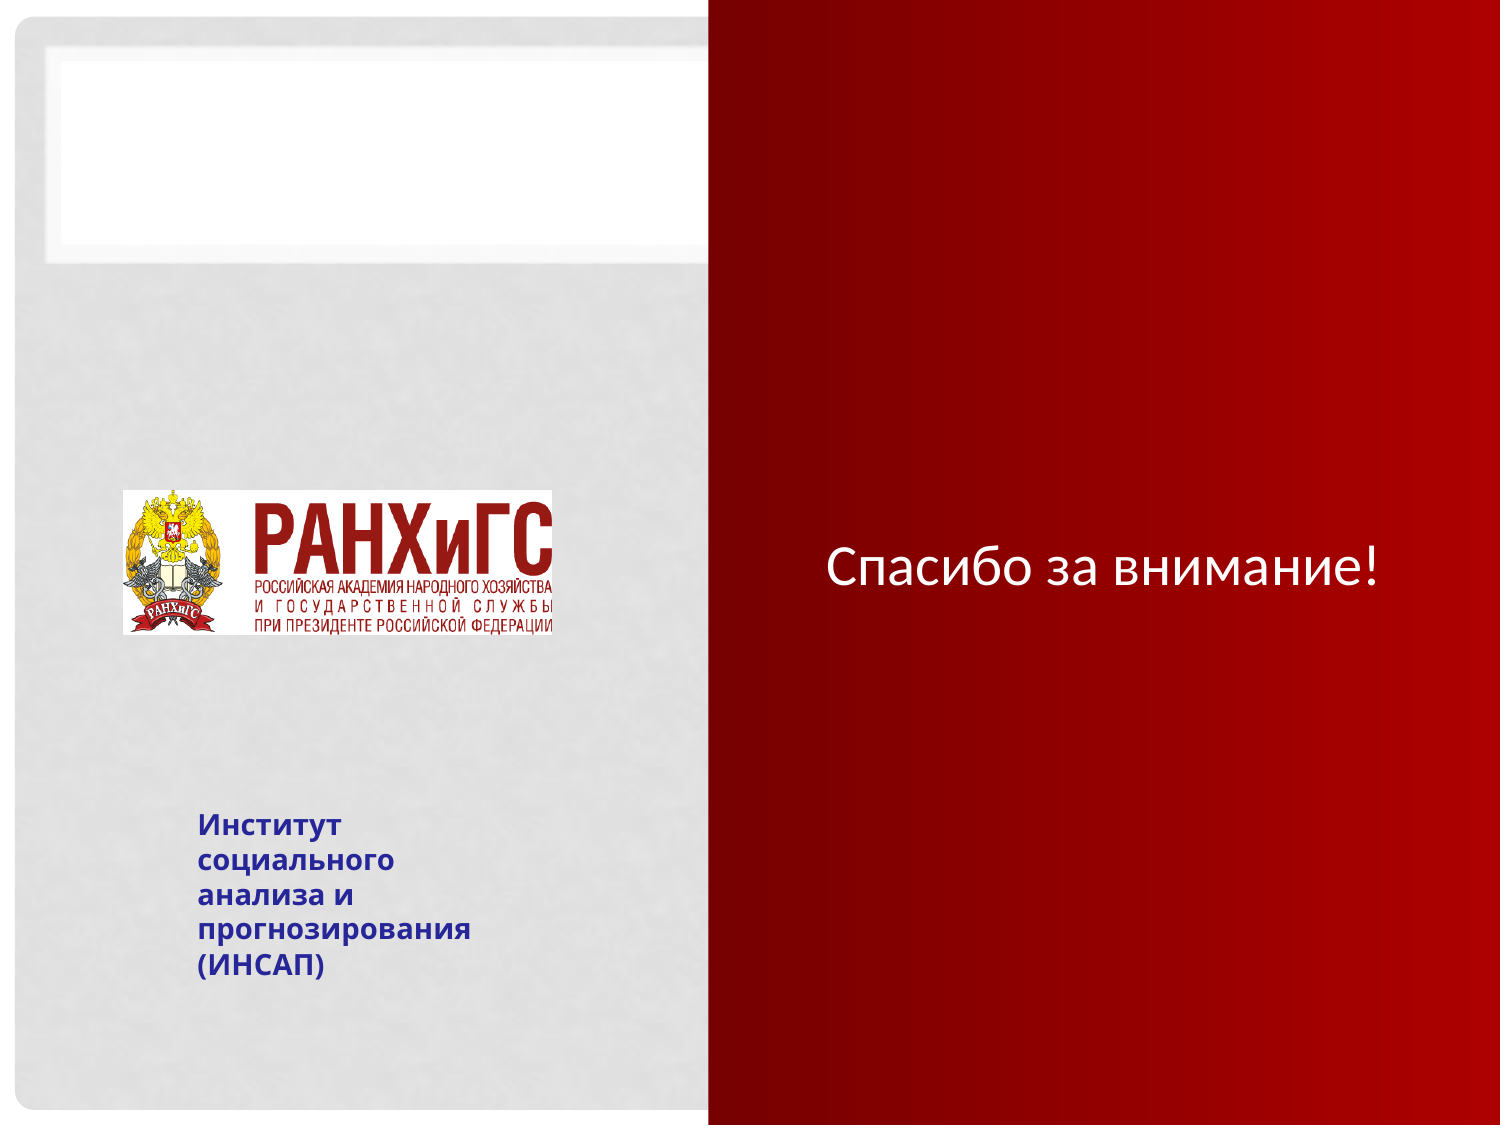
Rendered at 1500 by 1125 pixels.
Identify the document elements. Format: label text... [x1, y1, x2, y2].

text_box [708, 607, 1500, 1125]
text_box Институт социального анализа и прогнозирования (ИНСАП) [182, 798, 543, 989]
text_box [708, 0, 1500, 519]
text_box Спасибо за внимание! [708, 519, 1500, 607]
picture [122, 489, 552, 635]
